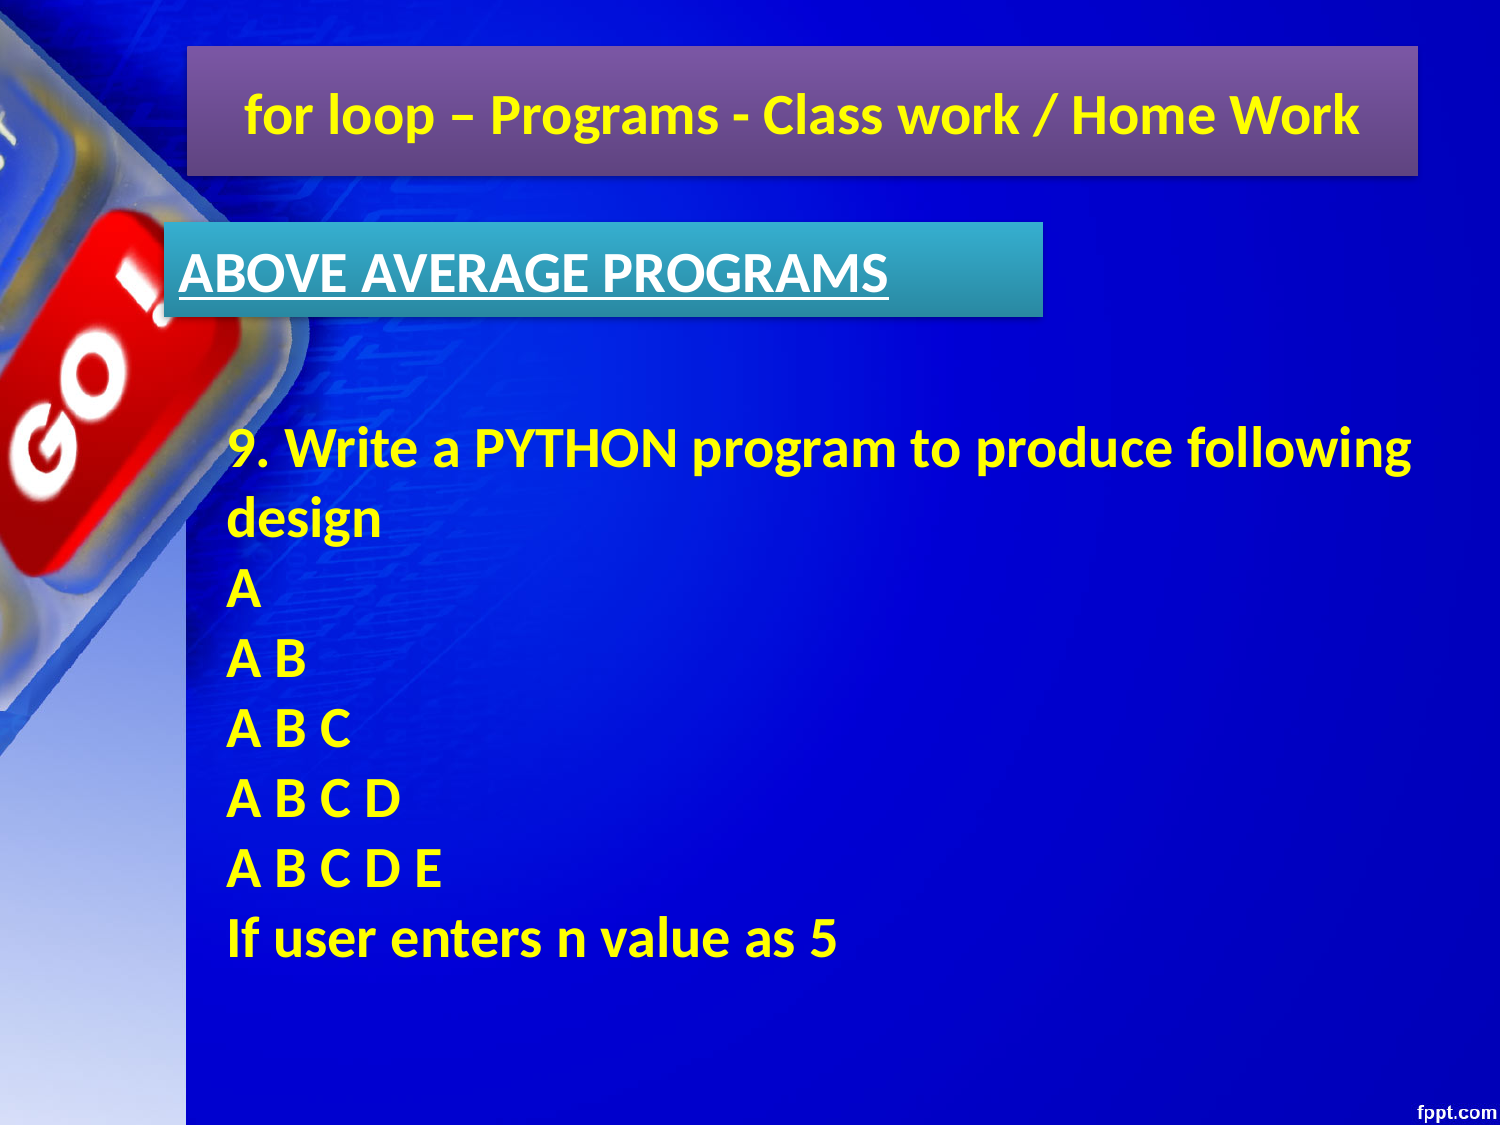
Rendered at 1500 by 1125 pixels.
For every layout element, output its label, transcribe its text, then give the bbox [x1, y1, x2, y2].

picture [0, 0, 1500, 1125]
text_box for loop – Programs - Class work / Home Work [187, 46, 1418, 176]
text_box 9. Write a PYTHON program to produce following design A A B A B C A B C D A B C D E If user enters n value as 5 [210, 401, 1465, 977]
text_box ABOVE AVERAGE PROGRAMS [164, 222, 1043, 317]
